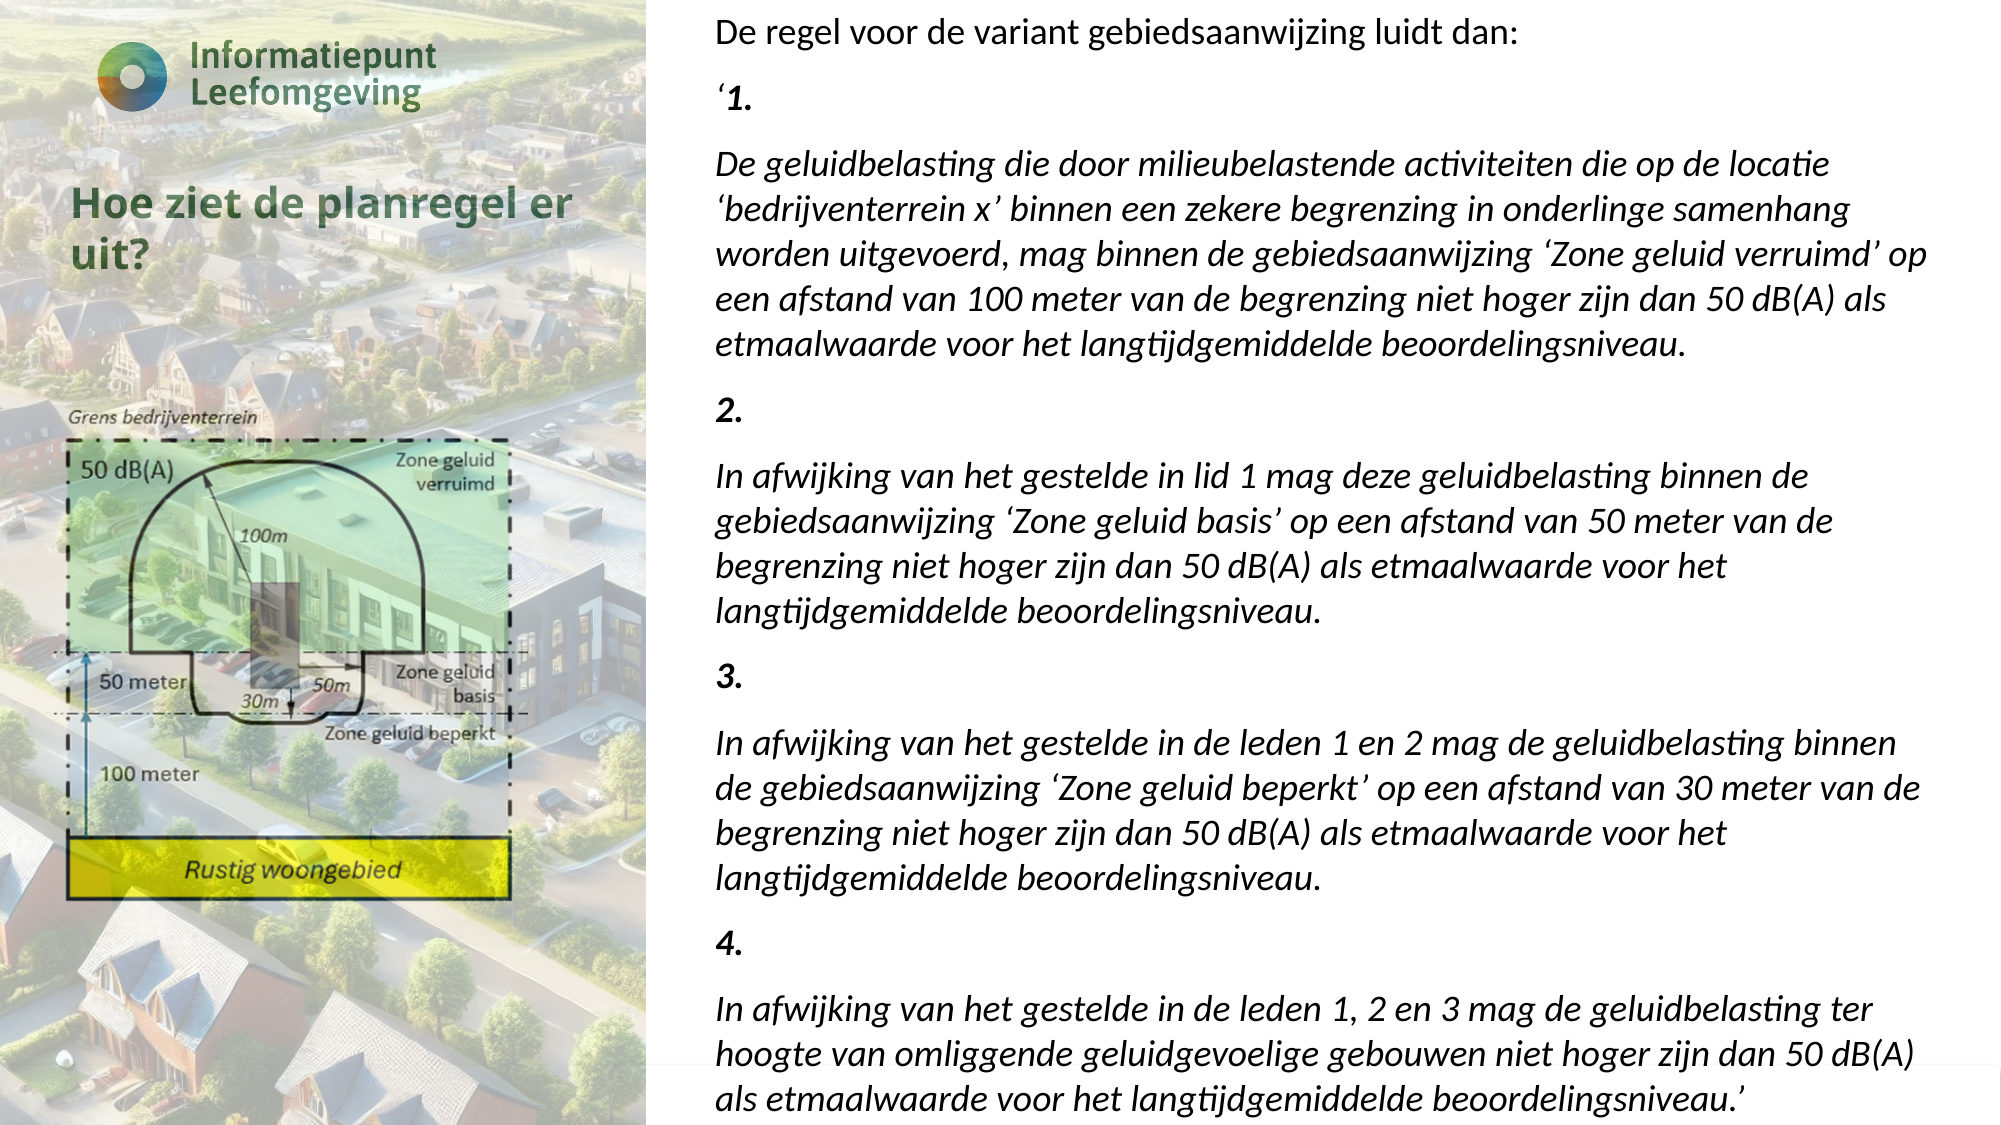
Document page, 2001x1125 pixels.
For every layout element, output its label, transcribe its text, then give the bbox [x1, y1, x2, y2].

picture [0, 0, 646, 1125]
text_box De regel voor de variant gebiedsaanwijzing luidt dan: ‘1. De geluidbelasting die door milieubelastende activiteiten die op de locatie ‘bedrijventerrein x’ binnen een zekere begrenzing in onderlinge samenhang worden uitgevoerd, mag binnen de gebiedsaanwijzing ‘Zone geluid verruimd’ op een afstand van 100 meter van de begrenzing niet hoger zijn dan 50 dB(A) als etmaalwaarde voor het langtijdgemiddelde beoordelingsniveau. 2. In afwijking van het gestelde in lid 1 mag deze geluidbelasting binnen de gebiedsaanwijzing ‘Zone geluid basis’ op een afstand van 50 meter van de begrenzing niet hoger zijn dan 50 dB(A) als etmaalwaarde voor het langtijdgemiddelde beoordelingsniveau. 3. In afwijking van het gestelde in de leden 1 en 2 mag de geluidbelasting binnen de gebiedsaanwijzing ‘Zone geluid beperkt’ op een afstand van 30 meter van de begrenzing niet hoger zijn dan 50 dB(A) als etmaalwaarde voor het langtijdgemiddelde beoordelingsniveau. 4. In afwijking van het gestelde in de leden 1, 2 en 3 mag de geluidbelasting ter hoogte van omliggende geluidgevoelige gebouwen niet hoger zijn dan 50 dB(A) als etmaalwaarde voor het langtijdgemiddelde beoordelingsniveau.’ [700, 0, 1945, 127]
